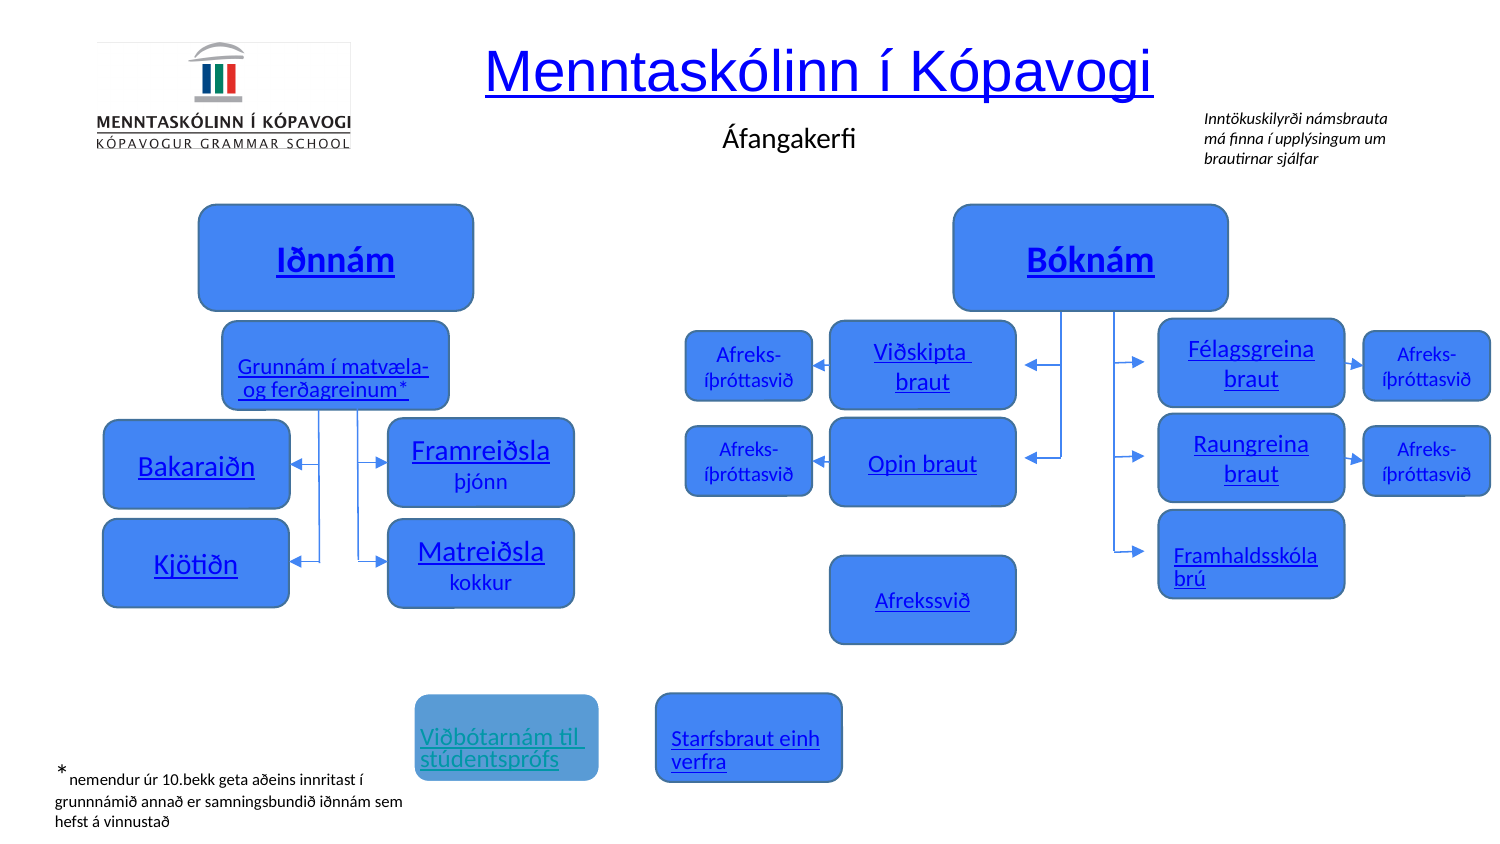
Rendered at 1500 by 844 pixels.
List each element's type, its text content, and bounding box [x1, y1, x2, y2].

text_box Framreiðsla þjónn [387, 418, 575, 507]
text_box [1344, 362, 1364, 366]
text_box Iðnnám [198, 204, 474, 311]
text_box Afrekssvið [829, 555, 1016, 645]
text_box Bóknám [953, 204, 1229, 311]
text_box *nemendur úr 10.bekk geta aðeins innritast í grunnnámið annað er samningsbundið iðnnám sem hefst á vinnustað [43, 750, 450, 844]
text_box Grunnám í matvæla- og ferðagreinum* [222, 321, 449, 410]
text_box Raungreina braut [1158, 413, 1345, 503]
text_box Bakaraiðn [103, 420, 290, 509]
text_box Afreks- íþróttasvið [1363, 331, 1491, 401]
text_box Afreks- íþróttasvið [685, 426, 813, 496]
text_box Áfangakerfi [685, 113, 894, 160]
text_box Viðskipta braut [829, 320, 1016, 410]
text_box Matreiðsla kokkur [387, 519, 575, 608]
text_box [1344, 457, 1364, 462]
text_box Afreks- íþróttasvið [1363, 426, 1491, 496]
text_box Inntökuskilyrði námsbrauta má finna í upplýsingum um brautirnar sjálfar [1192, 102, 1415, 171]
text_box Opin braut [829, 417, 1016, 507]
text_box Kjötiðn [102, 518, 289, 608]
picture [97, 42, 351, 149]
title Menntaskólinn í Kópavogi [313, 2, 1326, 144]
text_box Félagsgreina braut [1158, 318, 1345, 408]
text_box Starfsbraut einhverfra [655, 693, 843, 782]
text_box Framhaldsskólabrú [1158, 509, 1345, 599]
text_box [413, 693, 600, 783]
text_box Afreks- íþróttasvið [685, 331, 813, 401]
